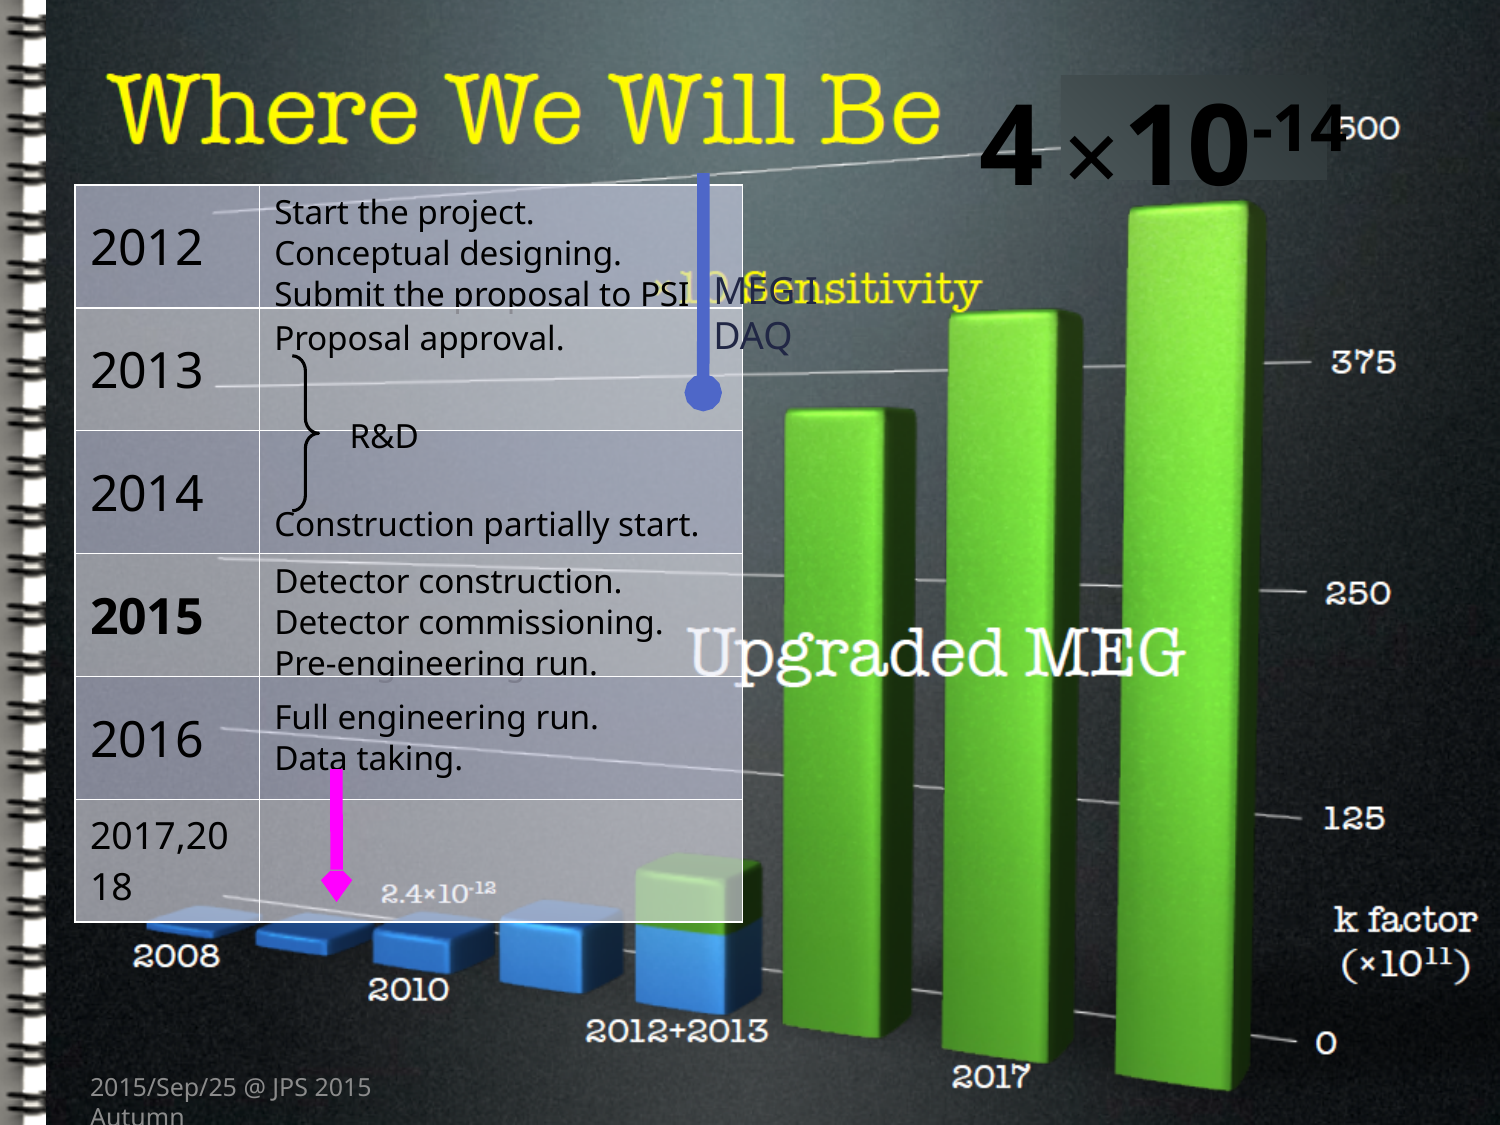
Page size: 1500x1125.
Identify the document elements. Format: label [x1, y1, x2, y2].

text_box [45, 0, 1500, 1125]
picture [0, 0, 45, 1125]
